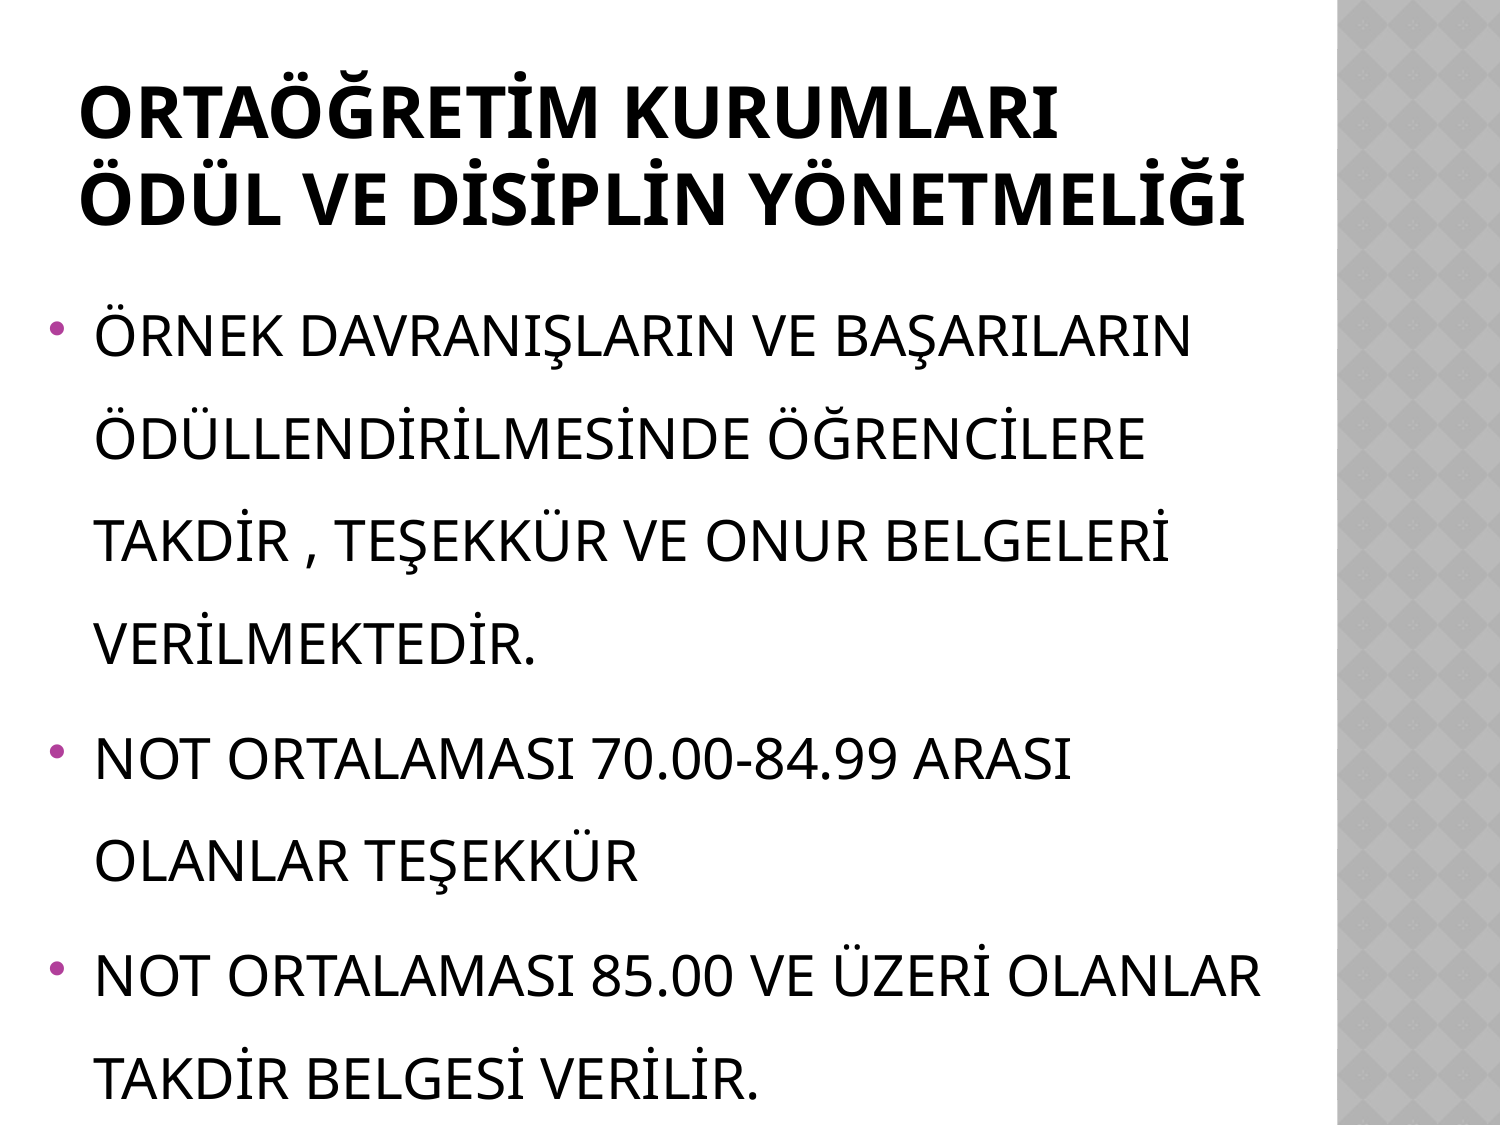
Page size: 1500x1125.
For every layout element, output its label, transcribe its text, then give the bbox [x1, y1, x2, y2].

title Ortaöğretim kurumları ödül ve disiplin yönetmeliği [70, 46, 1263, 240]
list ÖRNEK DAVRANIŞLARIN VE BAŞARILARIN ÖDÜLLENDİRİLMESİNDE ÖĞRENCİLERE TAKDİR , TEŞEKKÜR VE ONUR BELGELERİ VERİLMEKTEDİR. NOT ORTALAMASI 70.00-84.99 ARASI OLANLAR TEŞEKKÜR NOT ORTALAMASI 85.00 VE ÜZERİ OLANLAR TAKDİR BELGESİ VERİLİR. [35, 257, 1325, 1125]
